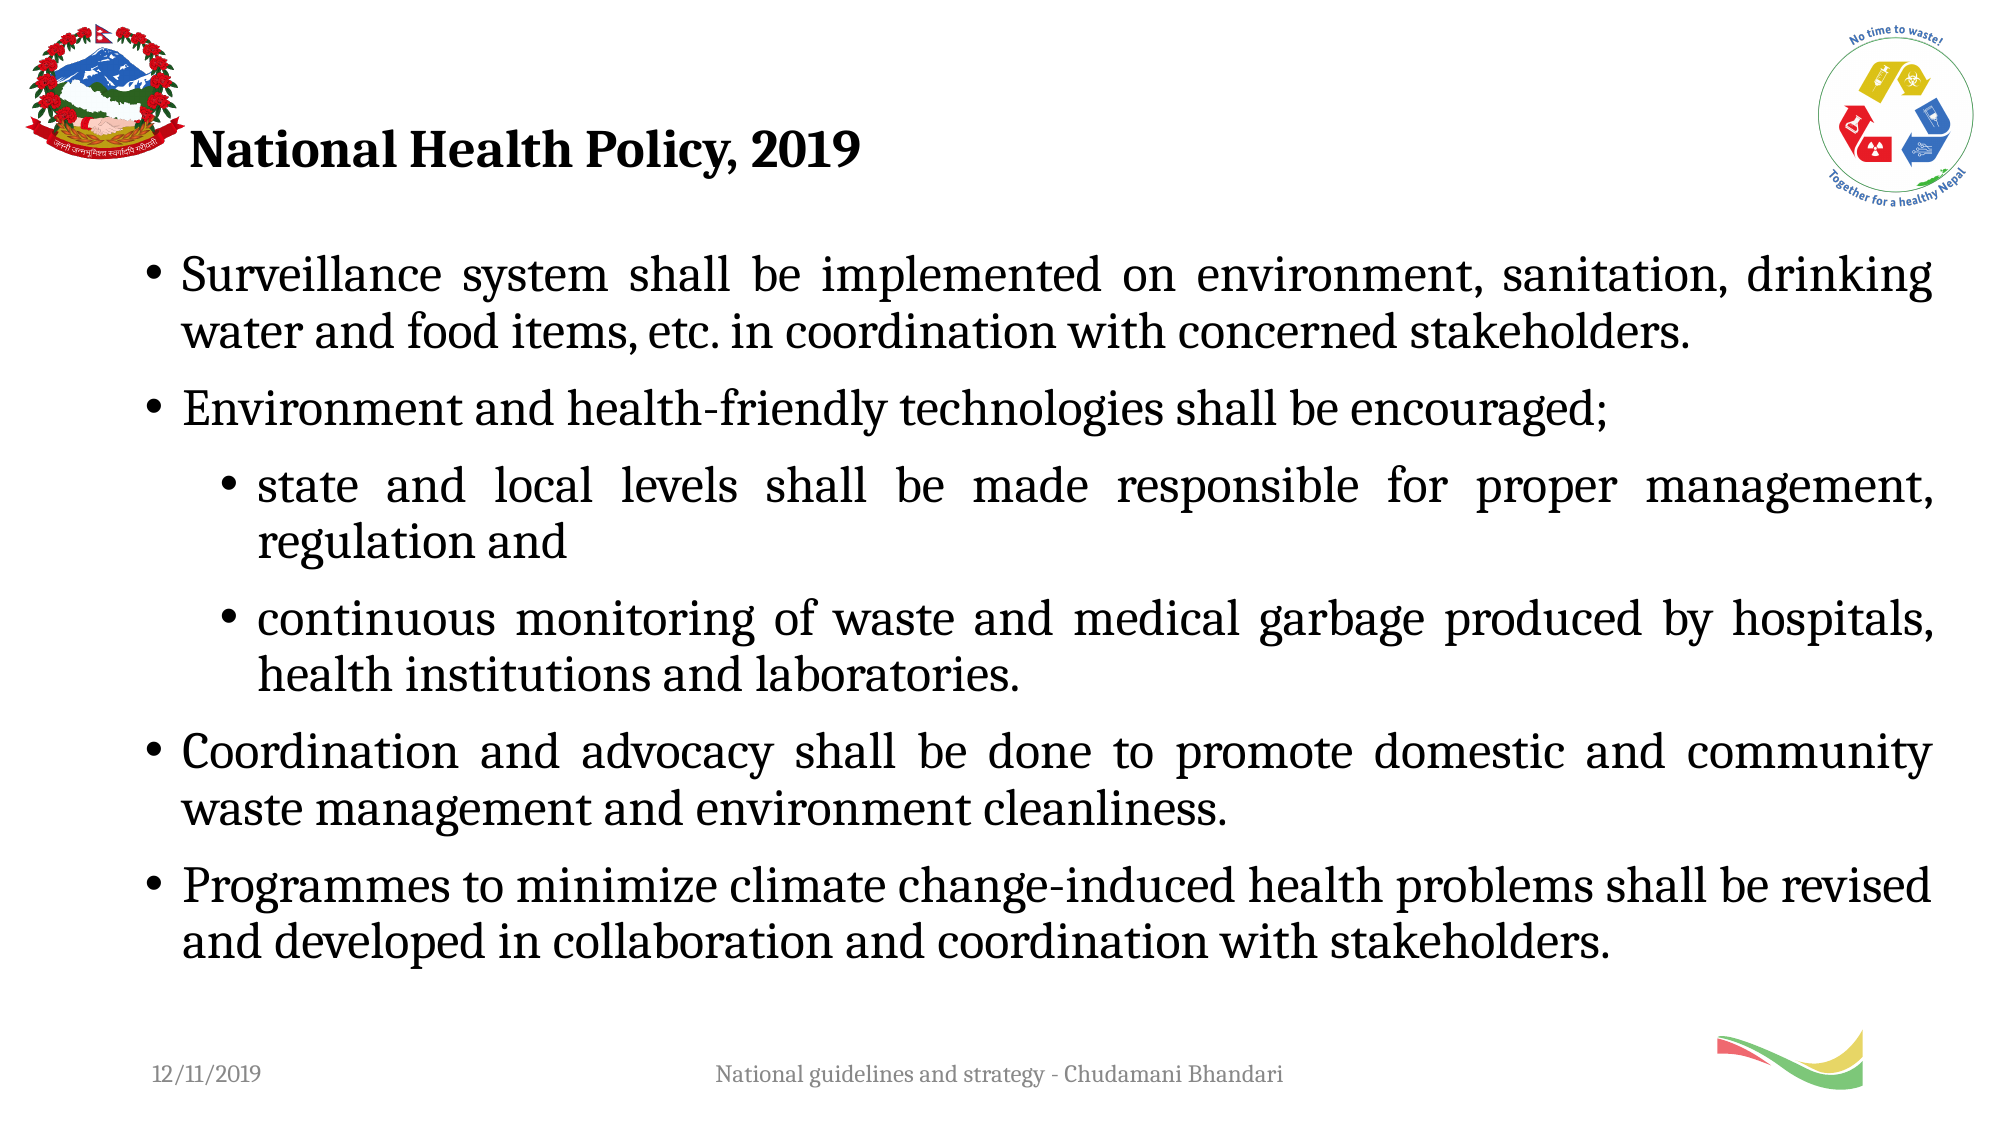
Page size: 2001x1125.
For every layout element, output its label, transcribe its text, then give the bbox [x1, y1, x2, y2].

slide_number [1819, 1049, 1864, 1096]
text_box 12/11/2019 [144, 1050, 327, 1095]
title National Health Policy, 2019 [169, 59, 1847, 239]
picture [22, 22, 188, 161]
picture [1812, 22, 1978, 209]
list Surveillance system shall be implemented on environment, sanitation, drinking water and food items, etc. in coordination with concerned stakeholders. Environment and health-friendly technologies shall be encouraged; state and local levels shall be made responsible for proper management, regulation and continuous monitoring of waste and medical garbage produced by hospitals, health institutions and laboratories. Coordination and advocacy shall be done to promote domestic and community waste management and environment cleanliness. Programmes to minimize climate change-induced health problems shall be revised and developed in collaboration and coordination with stakeholders. [136, 239, 1942, 1023]
text_box National guidelines and strategy - Chudamani Bhandari [362, 1050, 1638, 1095]
